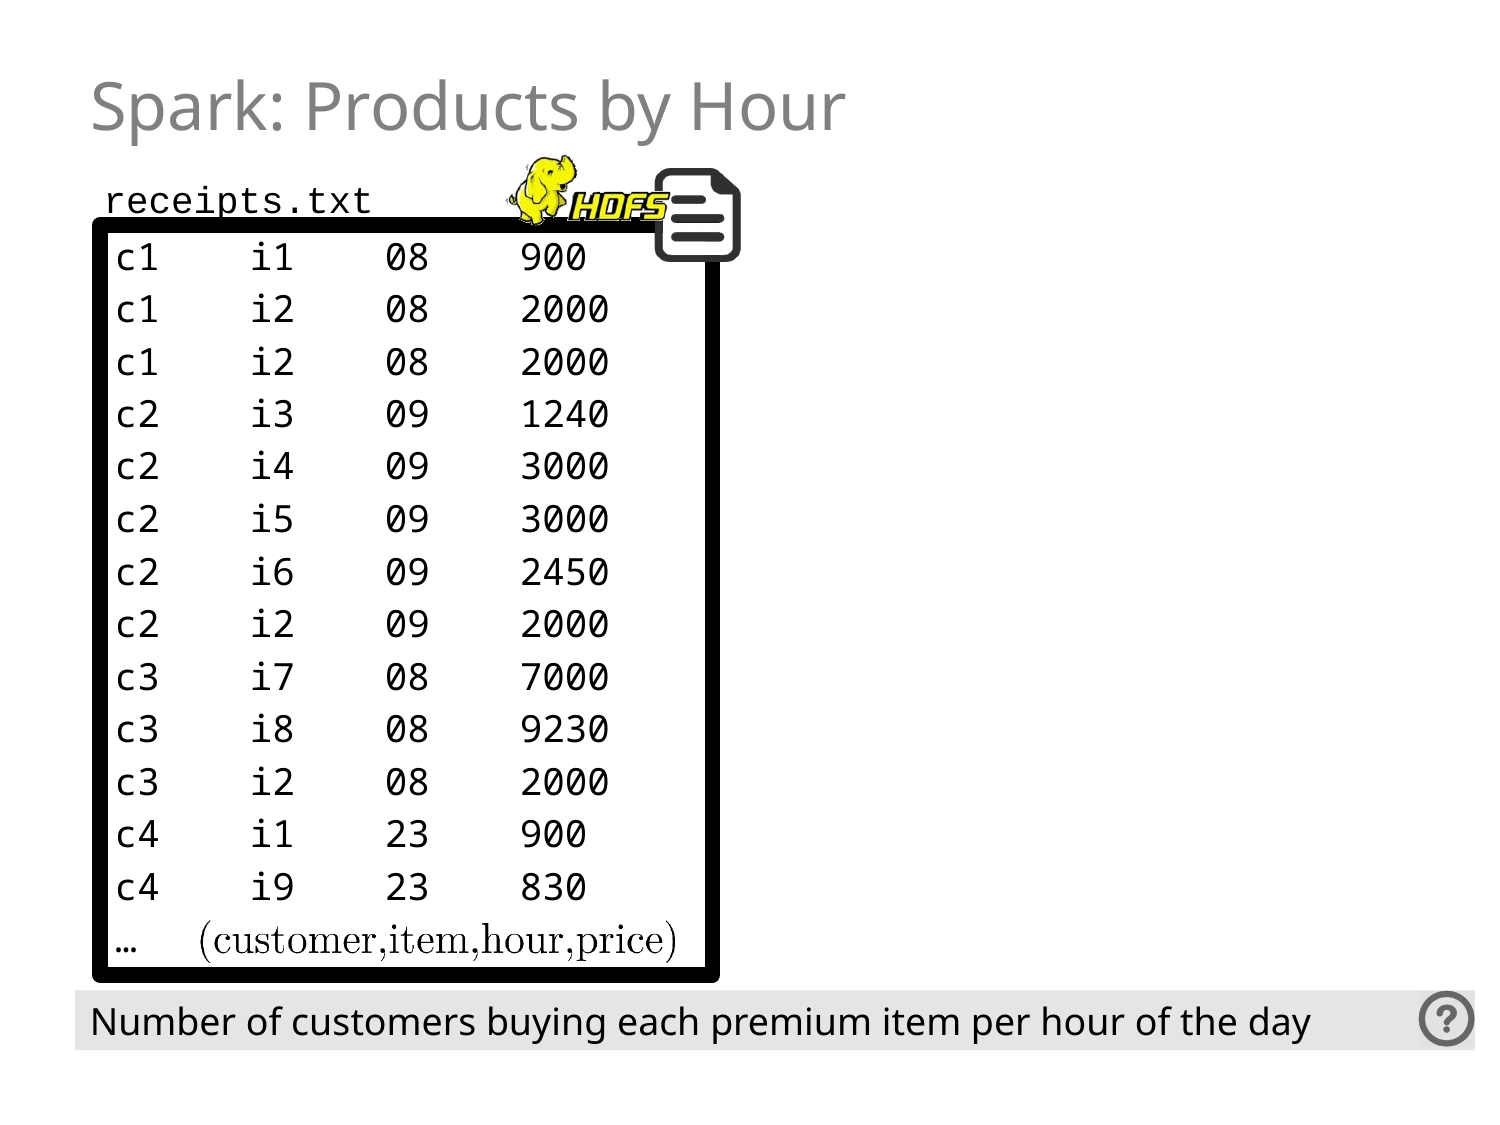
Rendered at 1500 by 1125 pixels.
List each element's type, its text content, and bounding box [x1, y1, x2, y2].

text_box receipts.txt [88, 168, 399, 228]
text_box Number of customers buying each premium item per hour of the day [75, 990, 1416, 1051]
picture [488, 136, 751, 262]
title Spark: Products by Hour [75, 45, 1425, 163]
picture [1418, 990, 1476, 1047]
list c1 i1 08 900 c1 i2 08 2000 c1 i2 08 2000 c2 i3 09 1240 c2 i4 09 3000 c2 i5 09 3000 c2 i6 09 2450 c2 i2 09 2000 c3 i7 08 7000 c3 i8 08 9230 c3 i2 08 2000 c4 i1 23 900 c4 i9 23 830 … [98, 223, 715, 977]
picture [199, 920, 675, 963]
